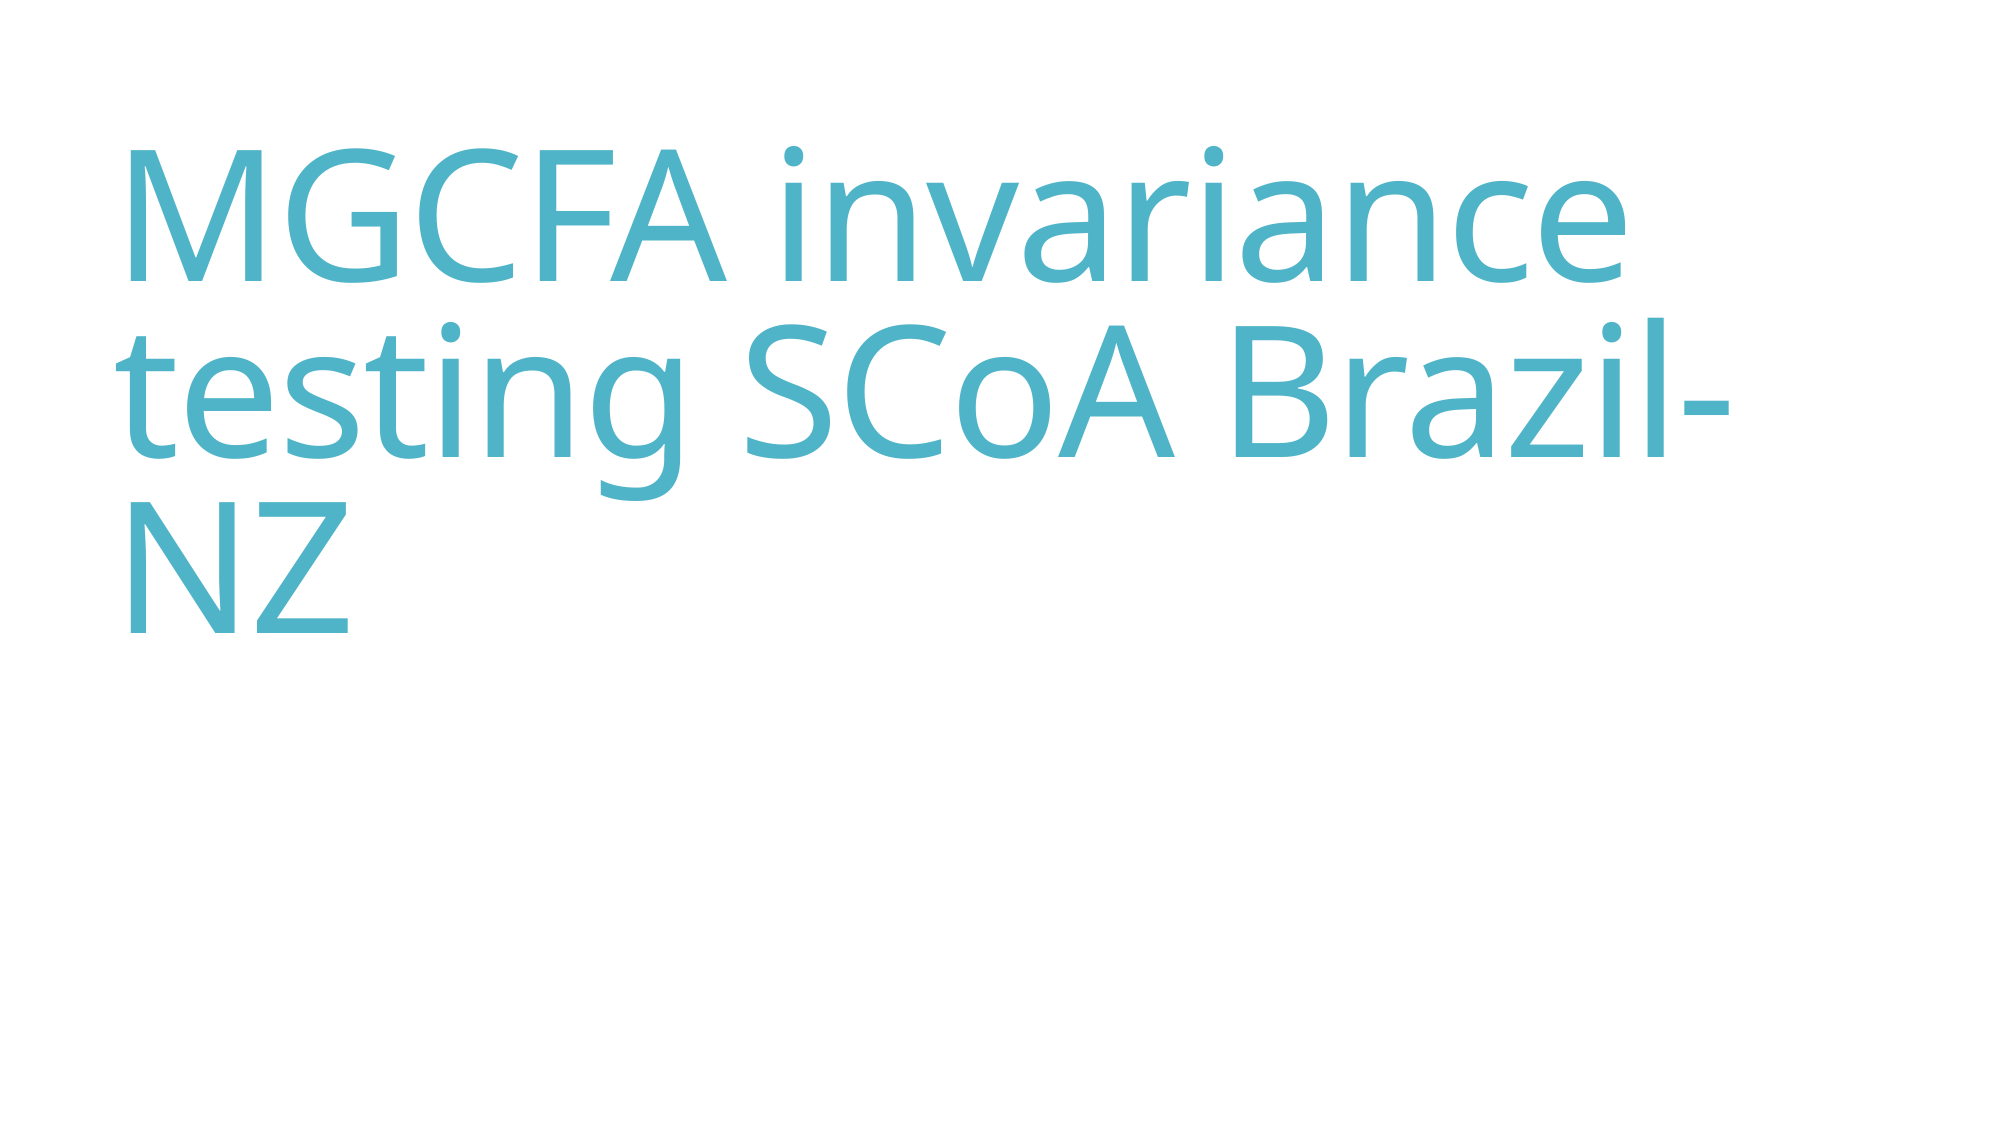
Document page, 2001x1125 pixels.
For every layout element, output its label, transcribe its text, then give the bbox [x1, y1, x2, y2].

title MGCFA invariance testing SCoA Brazil-NZ [98, 125, 1868, 677]
